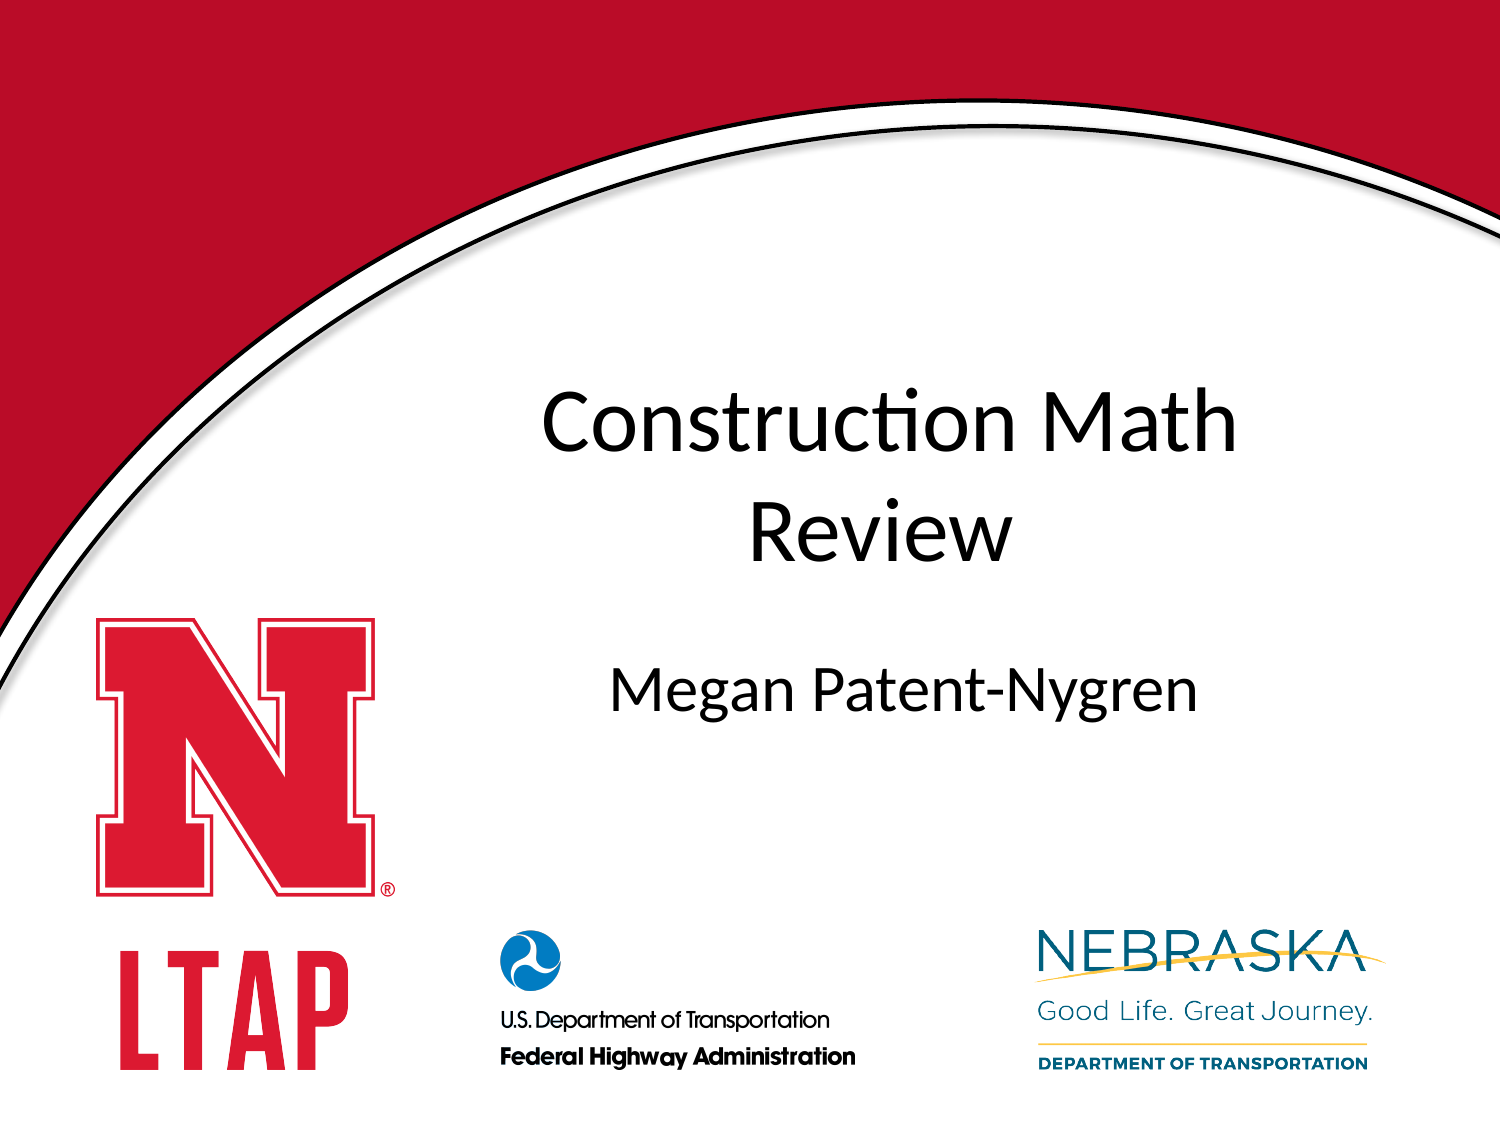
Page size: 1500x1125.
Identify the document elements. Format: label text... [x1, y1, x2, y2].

picture [1129, 935, 1150, 948]
picture [1300, 1061, 1305, 1070]
picture [1034, 929, 1386, 1070]
picture [1100, 1061, 1105, 1070]
picture [1172, 935, 1194, 950]
title Construction Math Review [394, 349, 1388, 591]
picture [96, 618, 395, 1070]
picture [1044, 929, 1069, 961]
picture [500, 930, 855, 1070]
picture [1295, 929, 1317, 952]
subtitle Megan Patent-Nygren [457, 637, 1352, 925]
